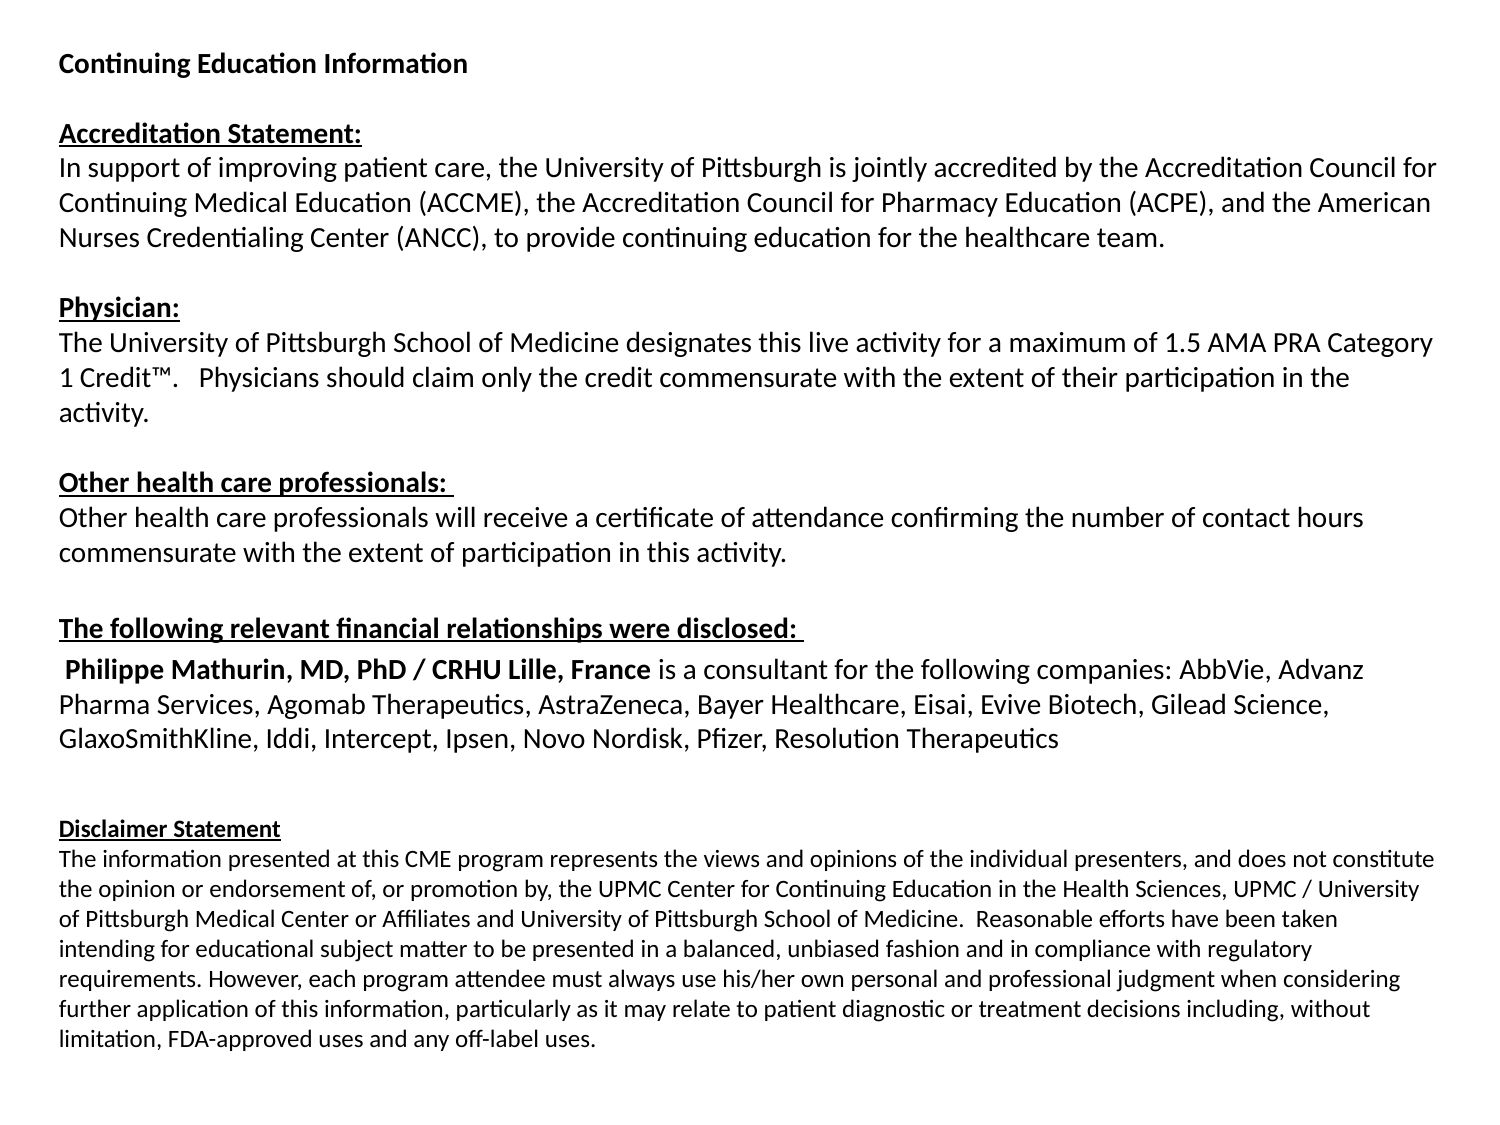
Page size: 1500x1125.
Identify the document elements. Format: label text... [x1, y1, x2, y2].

subtitle Continuing Education Information Accreditation Statement: In support of improving patient care, the University of Pittsburgh is jointly accredited by the Accreditation Council for Continuing Medical Education (ACCME), the Accreditation Council for Pharmacy Education (ACPE), and the American Nurses Credentialing Center (ANCC), to provide continuing education for the healthcare team. Physician: The University of Pittsburgh School of Medicine designates this live activity for a maximum of 1.5 AMA PRA Category 1 Credit™. Physicians should claim only the credit commensurate with the extent of their participation in the activity. Other health care professionals: Other health care professionals will receive a certificate of attendance confirming the number of contact hours commensurate with the extent of participation in this activity. The following relevant financial relationships were disclosed: Philippe Mathurin, MD, PhD / CRHU Lille, France is a consultant for the following companies: AbbVie, Advanz Pharma Services, Agomab Therapeutics, AstraZeneca, Bayer Healthcare, Eisai, Evive Biotech, Gilead Science, GlaxoSmithKline, Iddi, Intercept, Ipsen, Novo Nordisk, Pfizer, Resolution Therapeutics Disclaimer Statement The information presented at this CME program represents the views and opinions of the individual presenters, and does not constitute the opinion or endorsement of, or promotion by, the UPMC Center for Continuing Education in the Health Sciences, UPMC / University of Pittsburgh Medical Center or Affiliates and University of Pittsburgh School of Medicine. Reasonable efforts have been taken intending for educational subject matter to be presented in a balanced, unbiased fashion and in compliance with regulatory requirements. However, each program attendee must always use his/her own personal and professional judgment when considering further application of this information, particularly as it may relate to patient diagnostic or treatment decisions including, without limitation, FDA-approved uses and any off-label uses. [43, 36, 1457, 1089]
